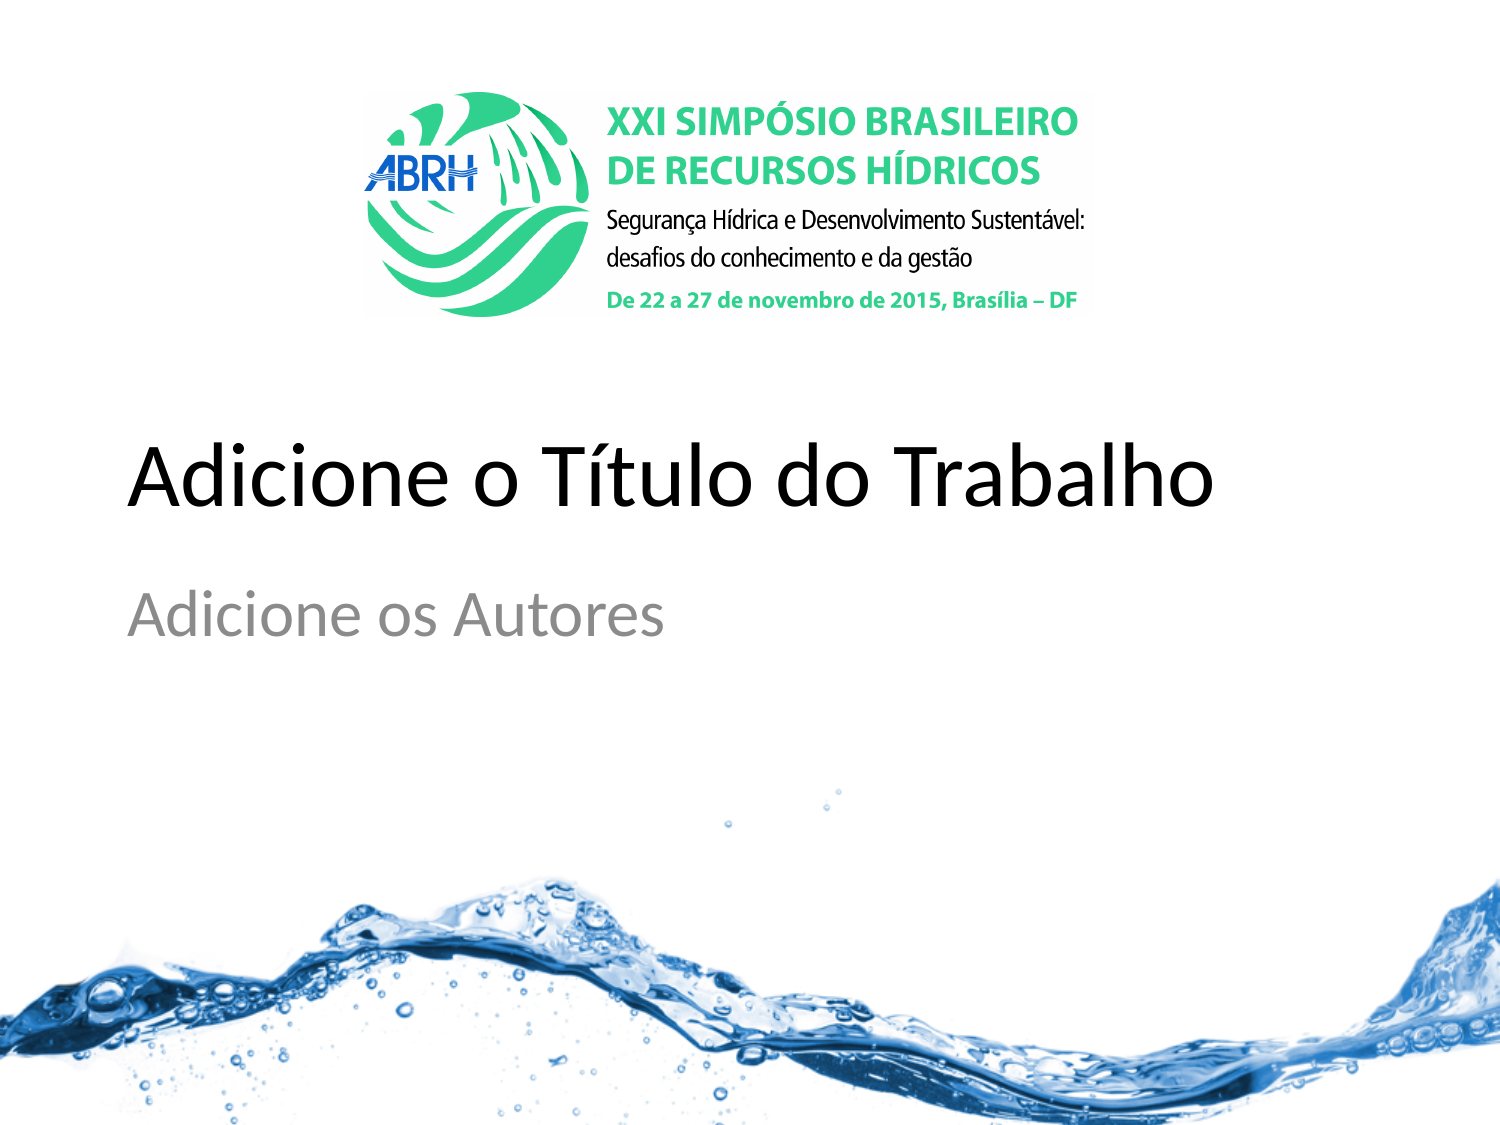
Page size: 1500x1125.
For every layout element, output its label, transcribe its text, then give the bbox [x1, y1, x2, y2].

subtitle Adicione os Autores [112, 562, 1163, 785]
title Adicione o Título do Trabalho [112, 349, 1388, 591]
picture [0, 786, 1500, 1125]
picture [363, 92, 1093, 317]
